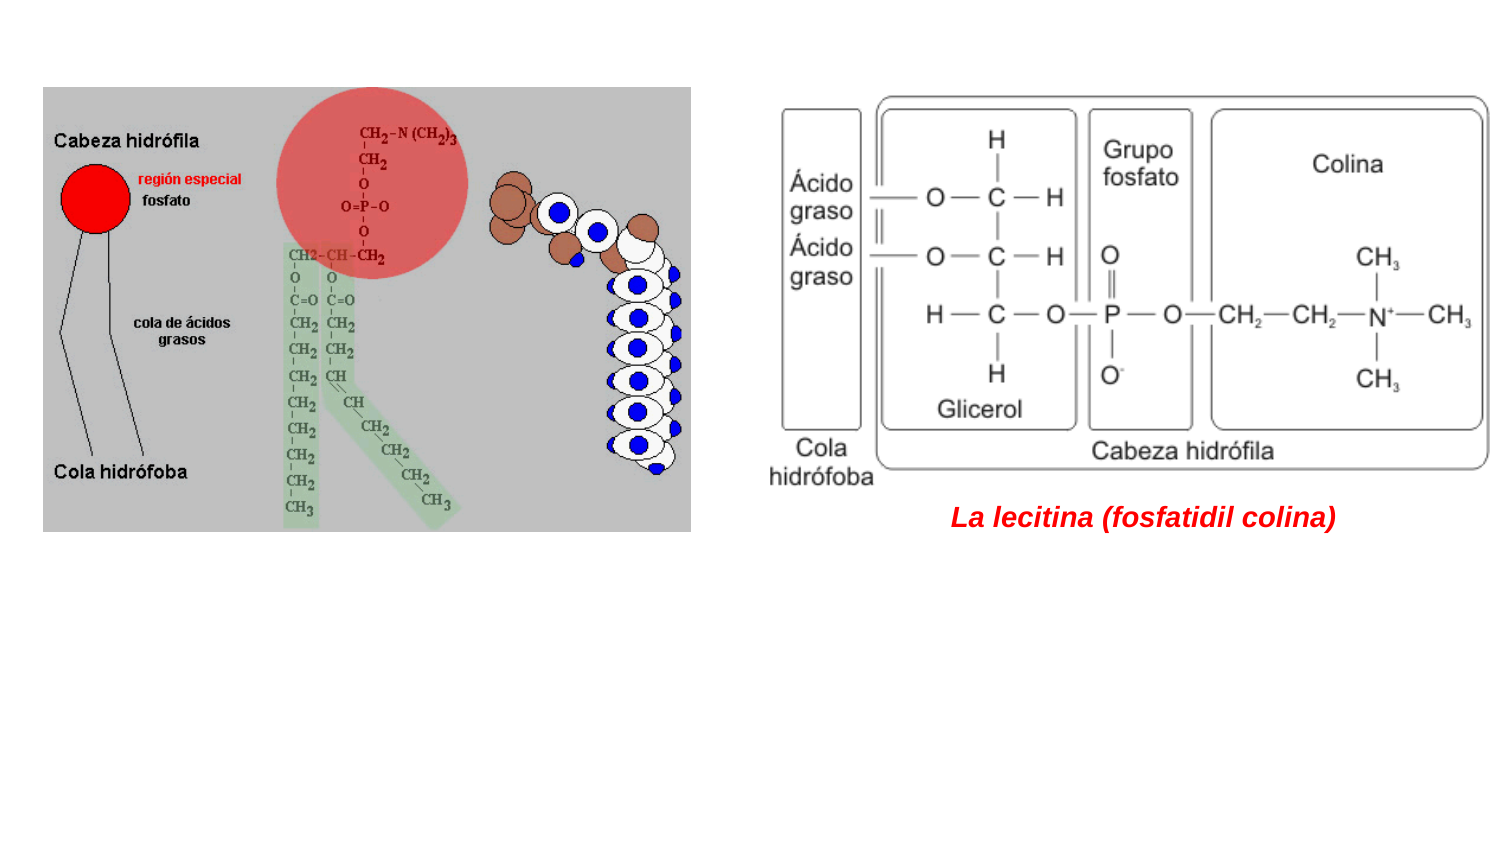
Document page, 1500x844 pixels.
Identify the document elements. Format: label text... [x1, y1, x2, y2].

picture [43, 87, 691, 532]
text_box La lecitina (fosfatidil colina) [936, 503, 1360, 541]
picture [768, 87, 1490, 495]
